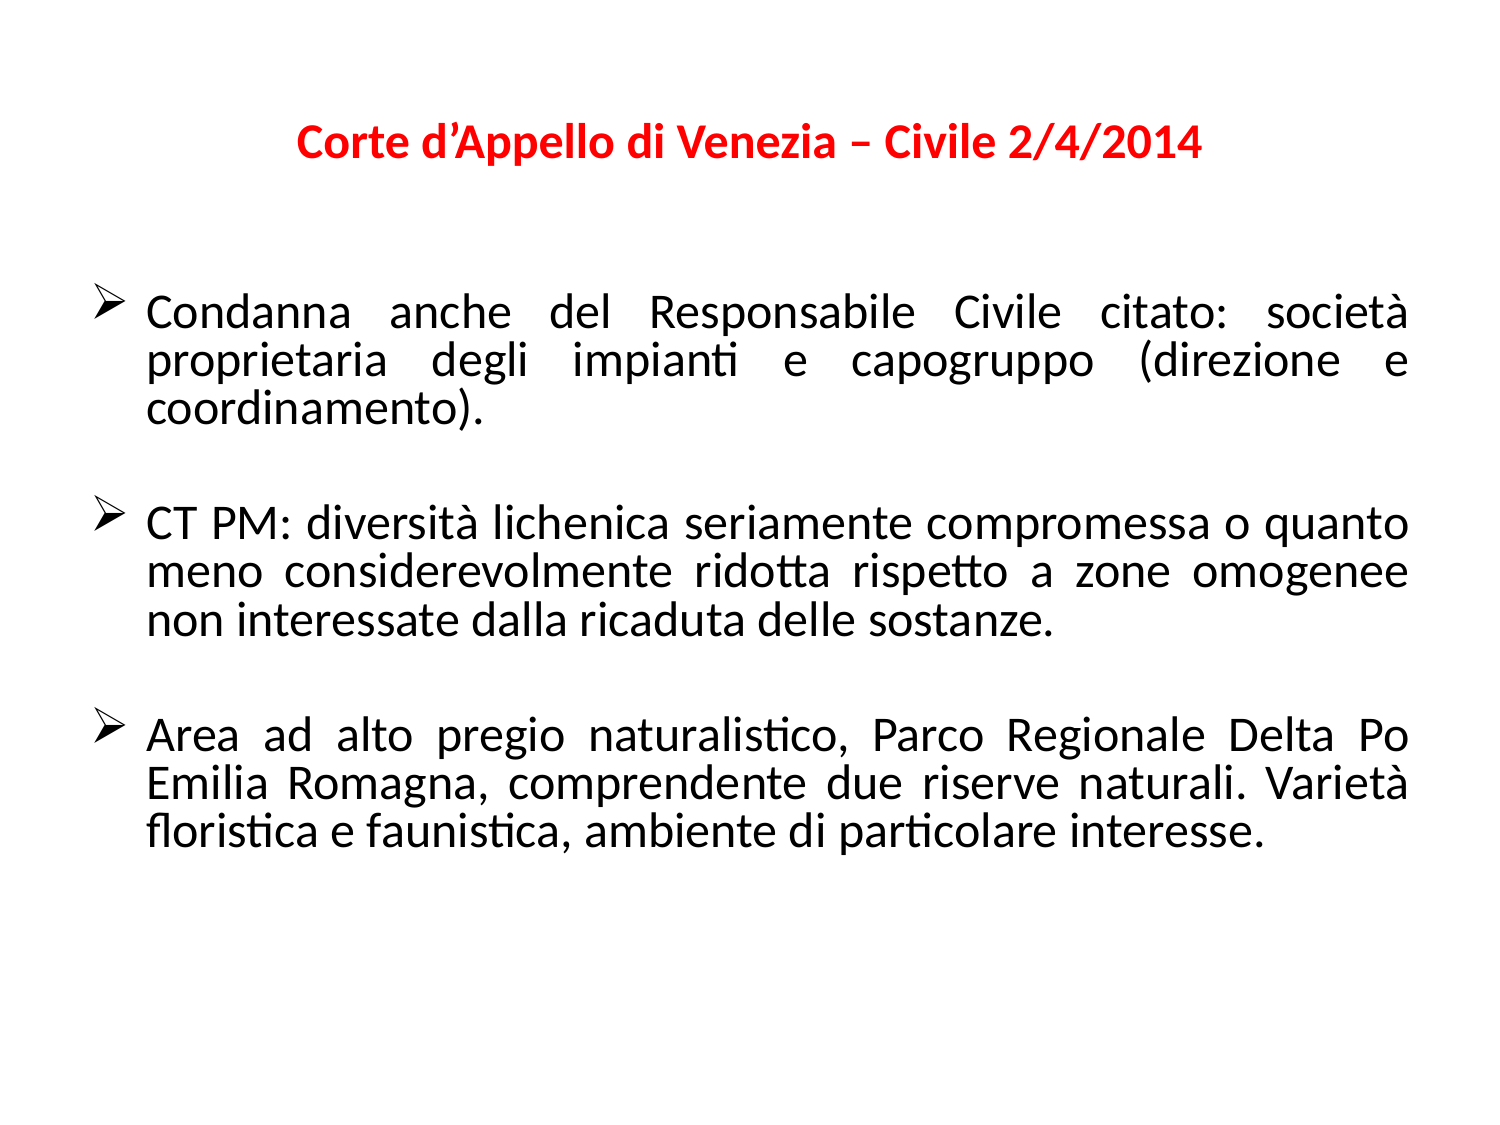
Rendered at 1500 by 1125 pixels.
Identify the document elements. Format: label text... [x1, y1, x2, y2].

title Corte d’Appello di Venezia – Civile 2/4/2014 [75, 45, 1425, 212]
list Condanna anche del Responsabile Civile citato: società proprietaria degli impianti e capogruppo (direzione e coordinamento). CT PM: diversità lichenica seriamente compromessa o quanto meno considerevolmente ridotta rispetto a zone omogenee non interessate dalla ricaduta delle sostanze. Area ad alto pregio naturalistico, Parco Regionale Delta Po Emilia Romagna, comprendente due riserve naturali. Varietà floristica e faunistica, ambiente di particolare interesse. [75, 212, 1425, 1050]
